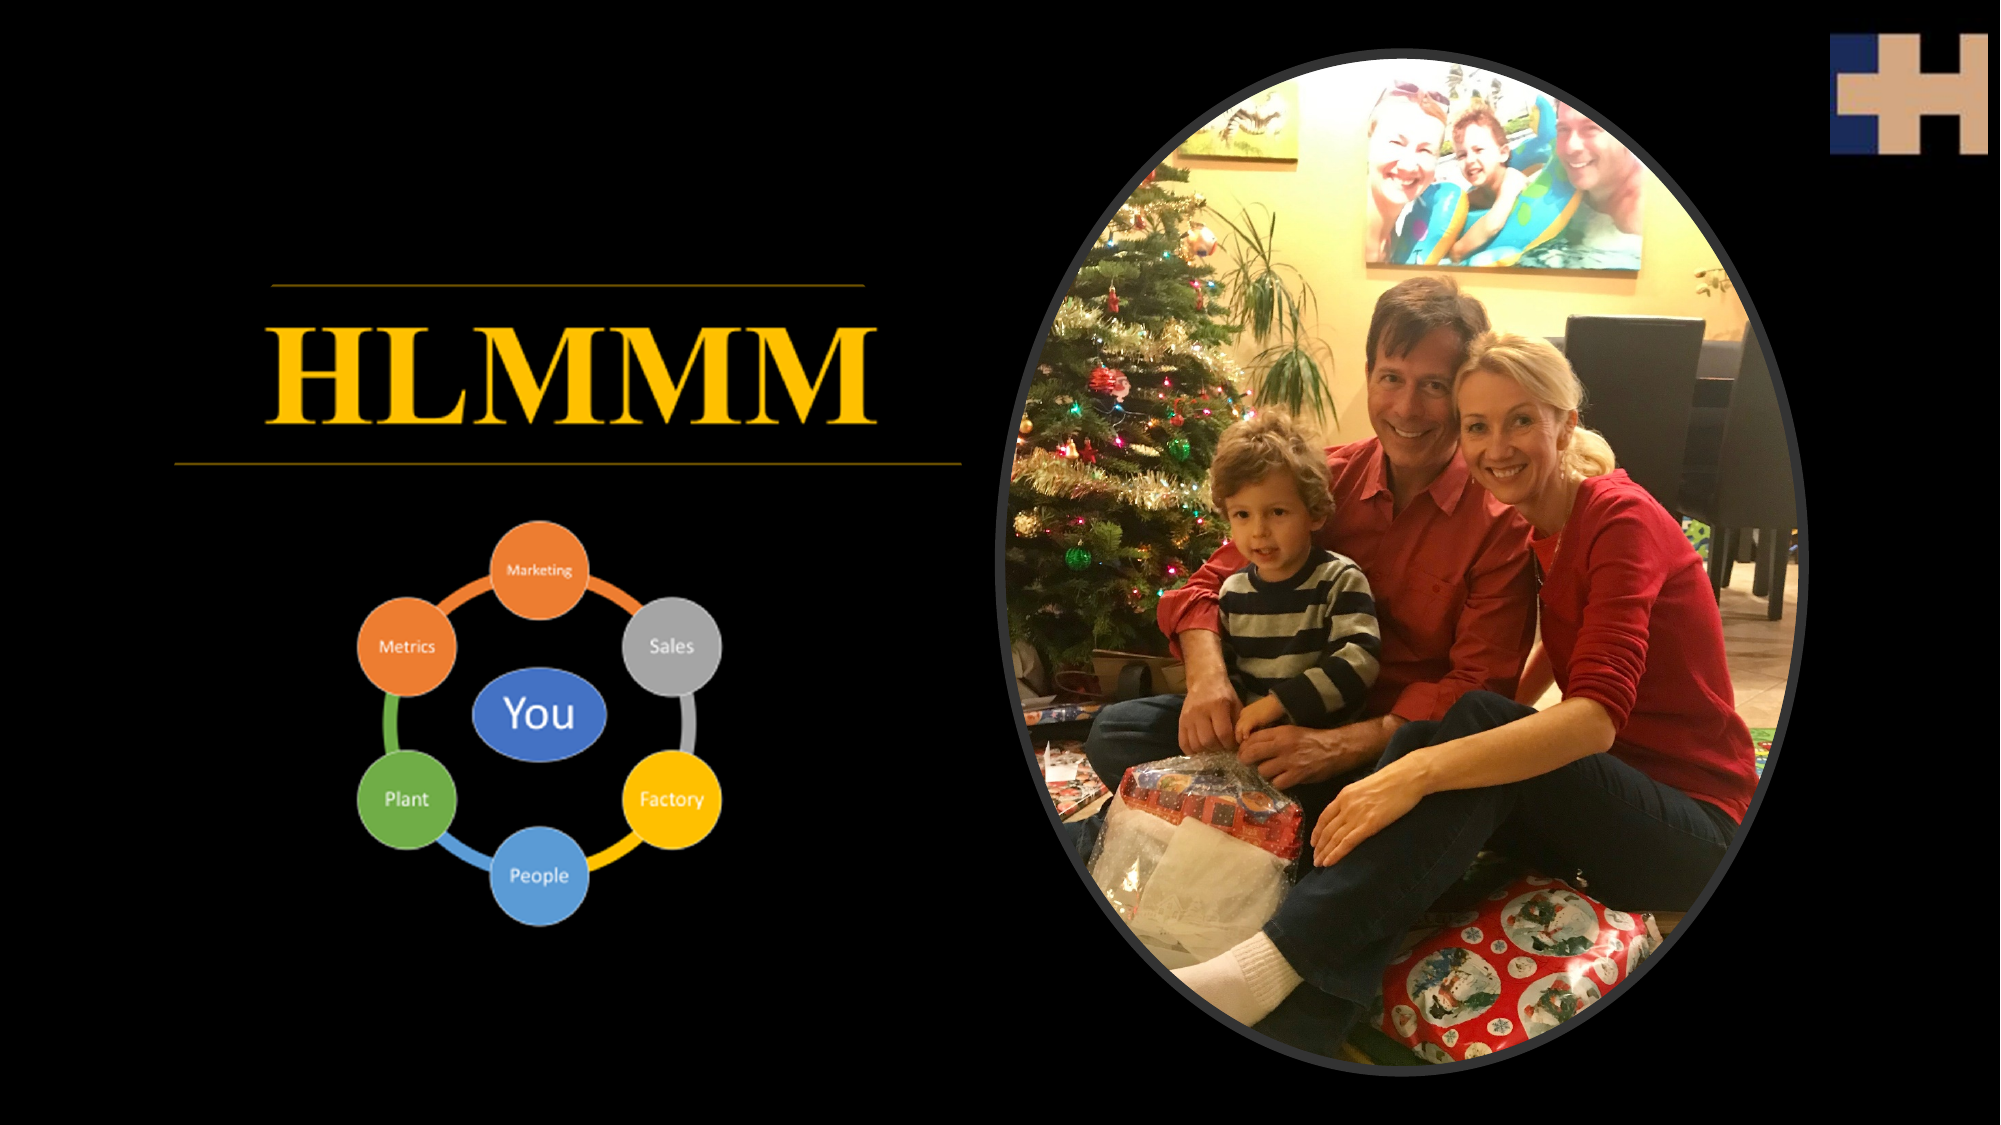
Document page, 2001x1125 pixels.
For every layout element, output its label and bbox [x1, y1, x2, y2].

picture [1000, 53, 1804, 1072]
picture [1830, 18, 1988, 175]
picture [162, 156, 974, 968]
